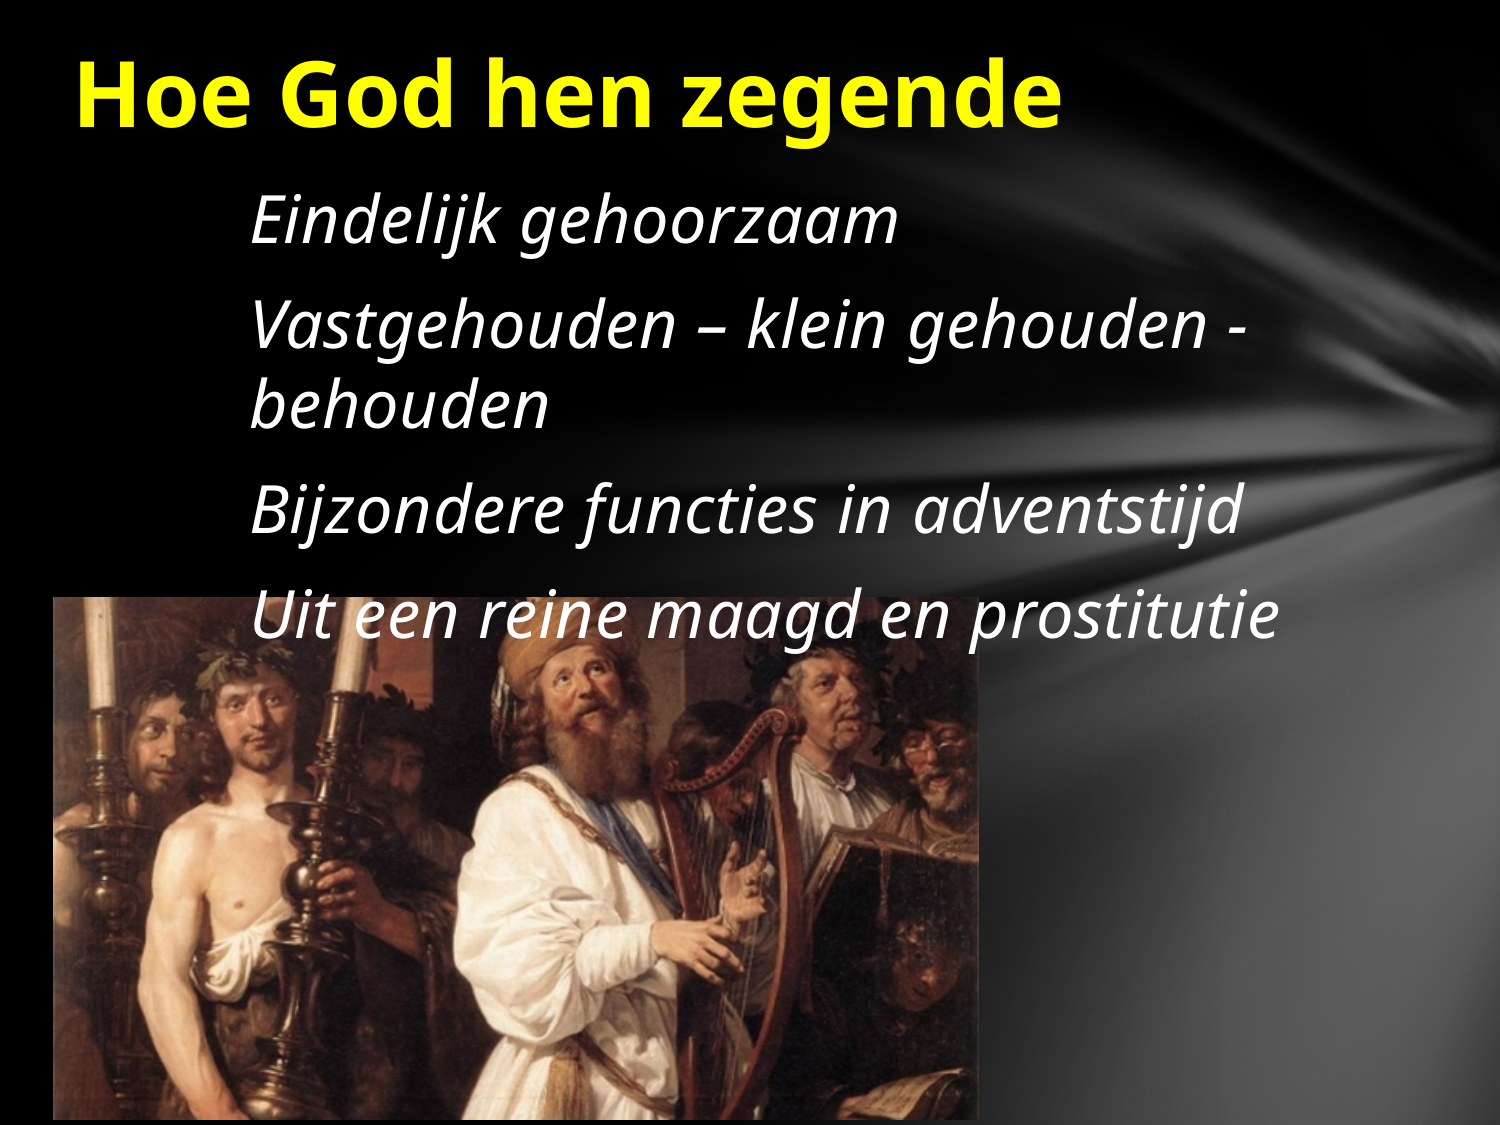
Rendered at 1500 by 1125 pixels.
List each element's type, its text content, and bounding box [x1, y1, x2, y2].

list Eindelijk gehoorzaam Vastgehouden – klein gehouden - behouden Bijzondere functies in adventstijd Uit een reine maagd en prostitutie [234, 169, 1495, 870]
picture [52, 597, 979, 1120]
title Hoe God hen zegende [57, 7, 1318, 154]
